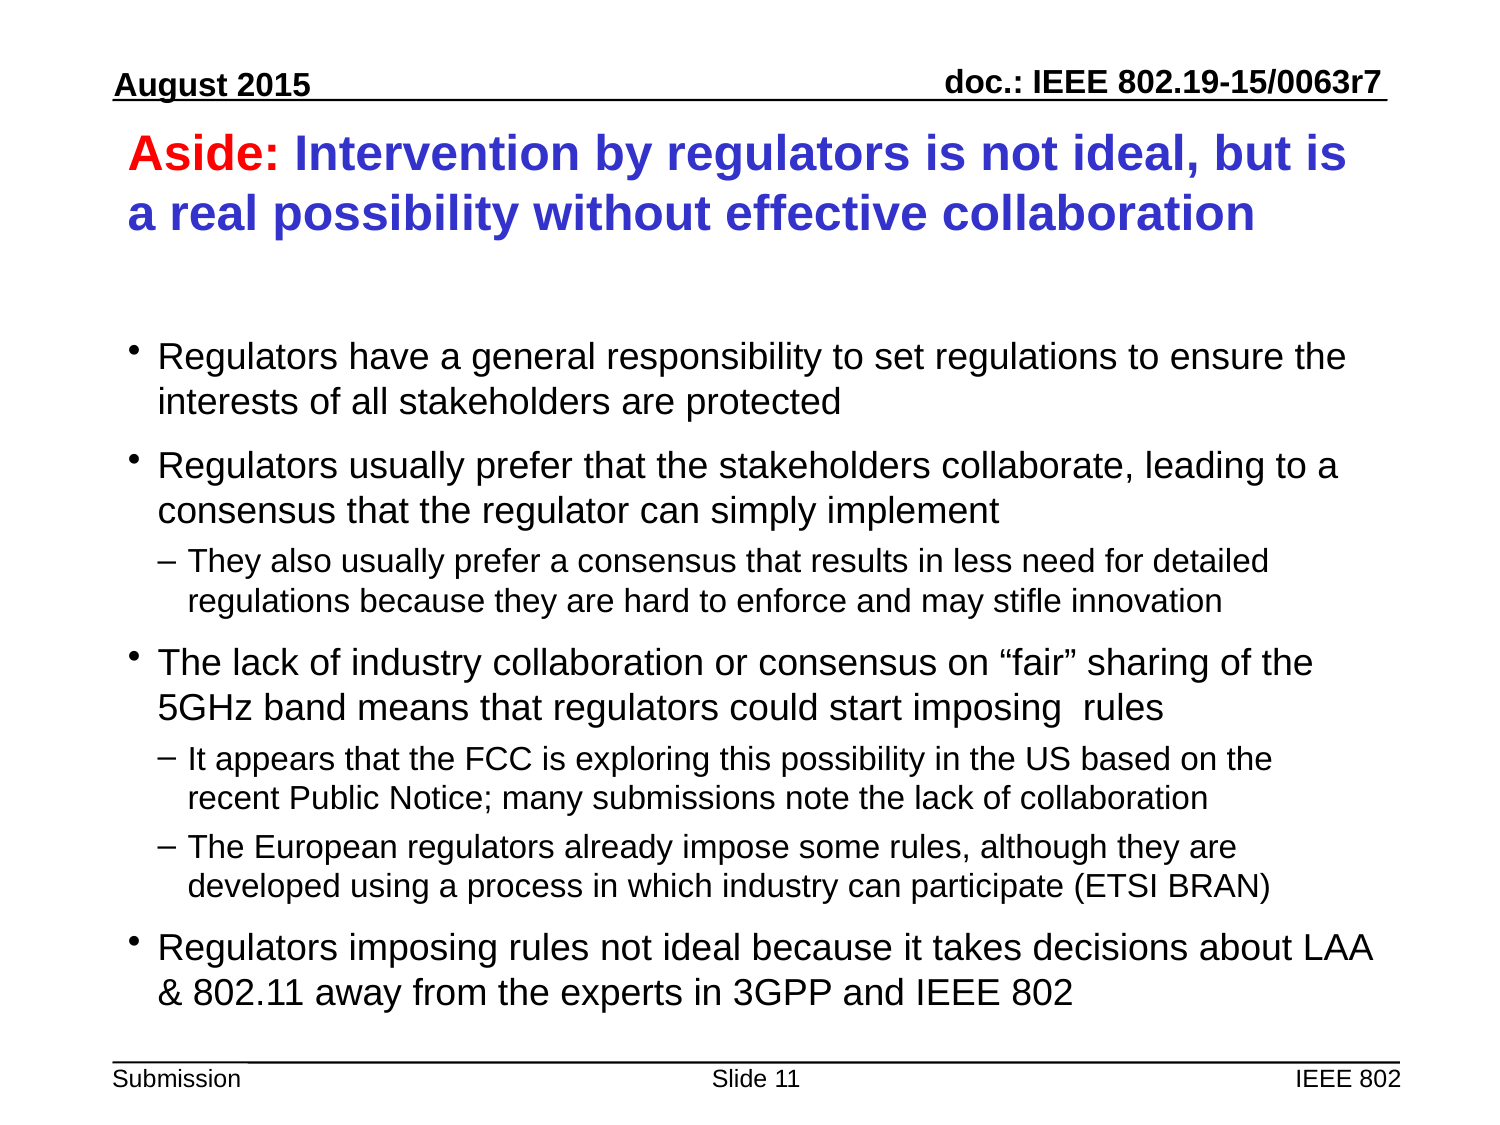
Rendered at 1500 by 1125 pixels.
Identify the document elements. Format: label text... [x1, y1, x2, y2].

slide_number Slide 11 [709, 1061, 803, 1093]
footer IEEE 802 [1294, 1061, 1402, 1093]
title Aside: Intervention by regulators is not ideal, but is a real possibility without effective collaboration [112, 112, 1388, 288]
list Regulators have a general responsibility to set regulations to ensure the interests of all stakeholders are protected Regulators usually prefer that the stakeholders collaborate, leading to a consensus that the regulator can simply implement They also usually prefer a consensus that results in less need for detailed regulations because they are hard to enforce and may stifle innovation The lack of industry collaboration or consensus on “fair” sharing of the 5GHz band means that regulators could start imposing rules It appears that the FCC is exploring this possibility in the US based on the recent Public Notice; many submissions note the lack of collaboration The European regulators already impose some rules, although they are developed using a process in which industry can participate (ETSI BRAN) Regulators imposing rules not ideal because it takes decisions about LAA & 802.11 away from the experts in 3GPP and IEEE 802 [112, 324, 1388, 1000]
